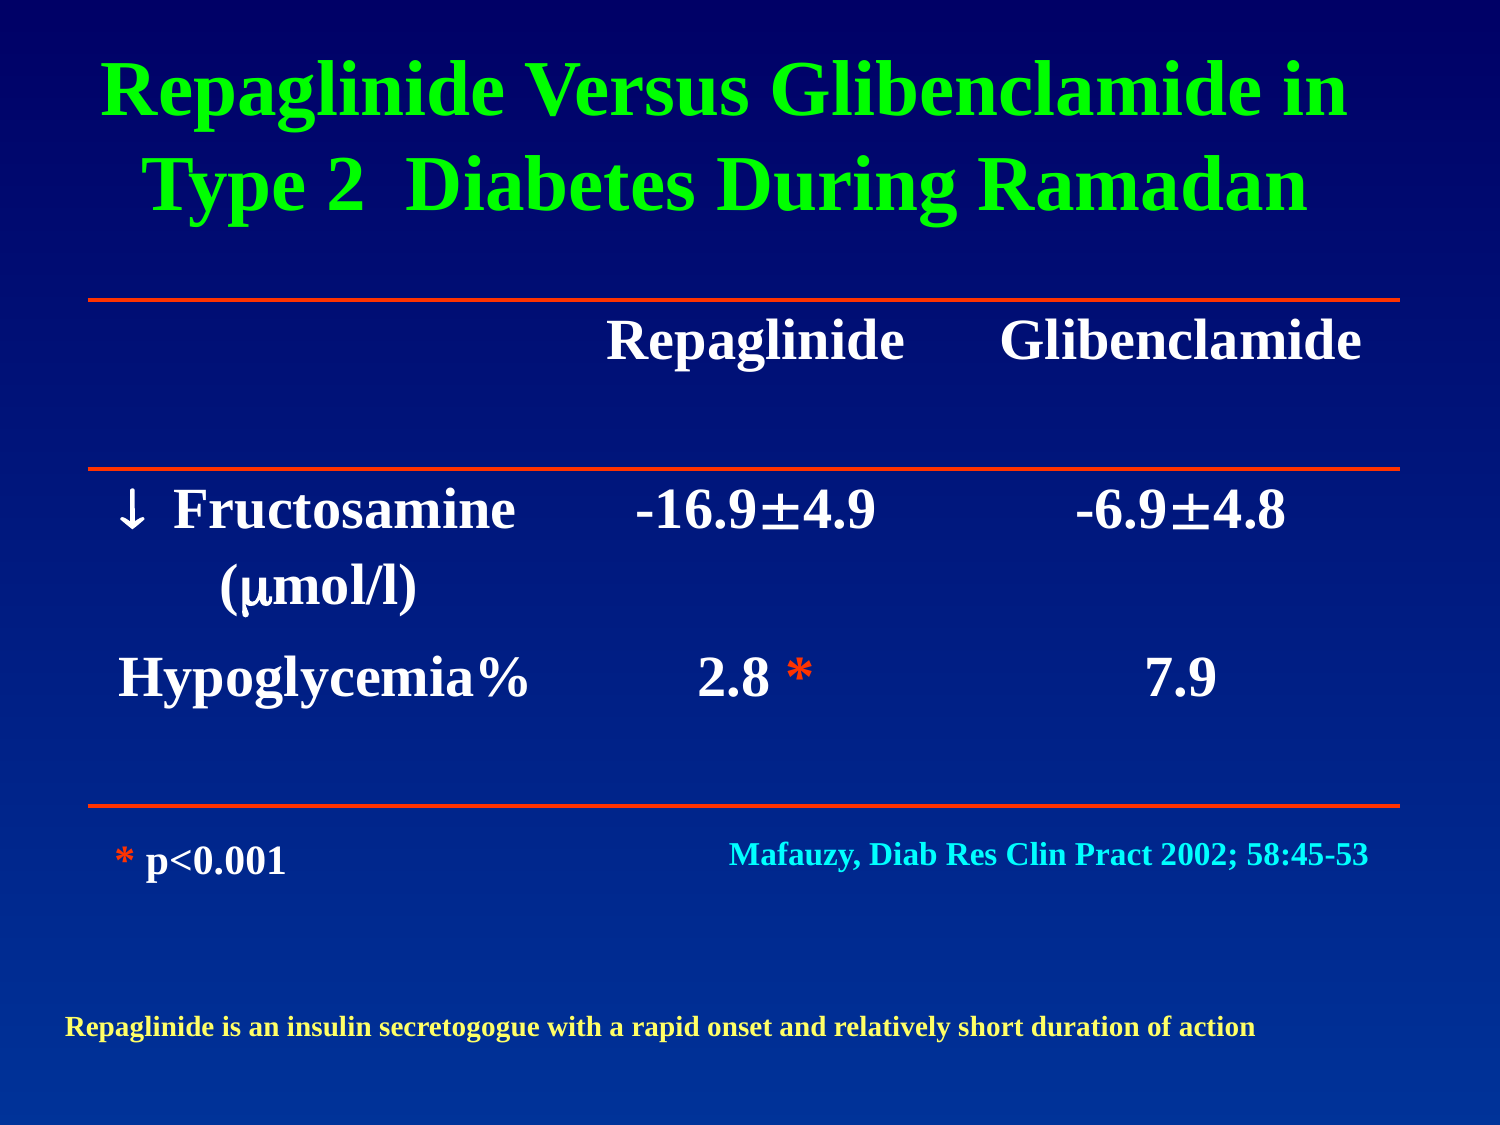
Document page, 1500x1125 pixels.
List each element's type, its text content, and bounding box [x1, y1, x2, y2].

text_box Repaglinide is an insulin secretogogue with a rapid onset and relatively short duration of action [50, 999, 1500, 1050]
table_header Glibenclamide [962, 302, 1400, 467]
title Repaglinide Versus Glibenclamide in Type 2 Diabetes During Ramadan [62, 37, 1388, 226]
table_header [88, 302, 550, 467]
table_cell ¯ Fructosamine (mmol/l) [88, 471, 550, 637]
text_box * p<0.001 [99, 825, 303, 890]
text_box Mafauzy, Diab Res Clin Pract 2002; 58:45-53 [714, 824, 1385, 880]
table_header Repaglinide [550, 302, 962, 467]
table_cell 7.9 [962, 637, 1400, 804]
table_cell -16.9±4.9 [550, 471, 962, 637]
table_cell 2.8 * [550, 637, 962, 804]
table_cell Hypoglycemia% [88, 637, 550, 804]
table_cell -6.9±4.8 [962, 471, 1400, 637]
